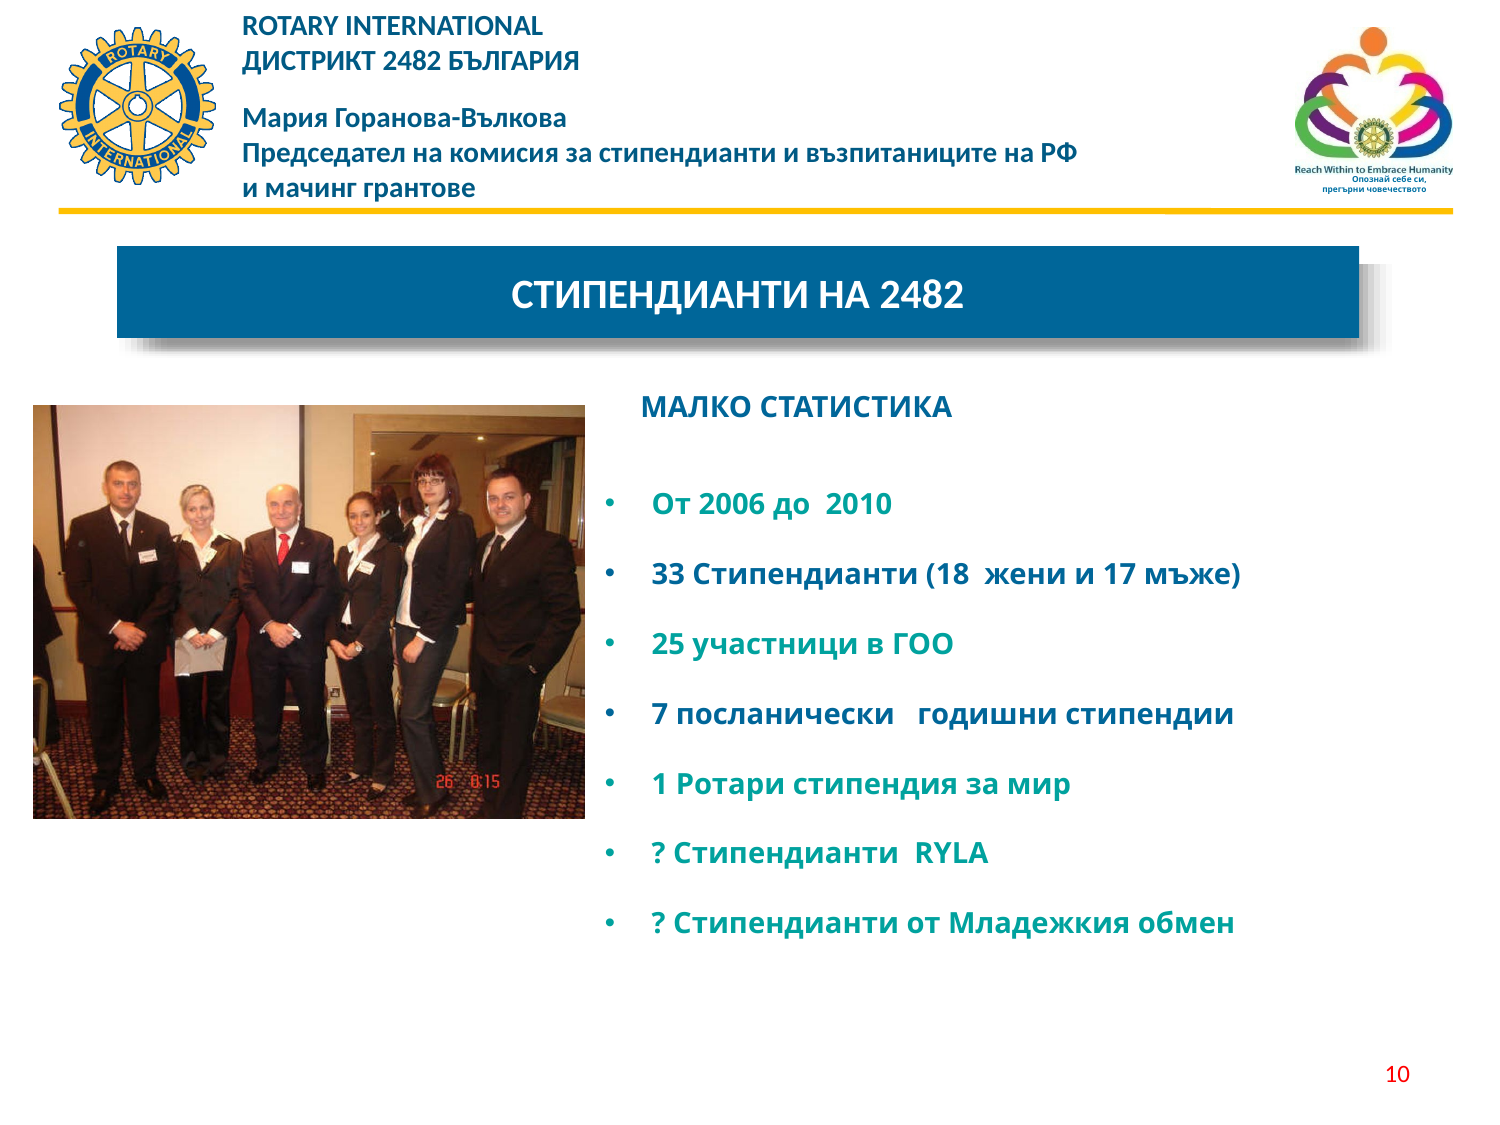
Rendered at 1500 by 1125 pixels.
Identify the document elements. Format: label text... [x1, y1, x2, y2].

text_box МАЛКО СТАТИСТИКА [124, 391, 1327, 429]
picture [59, 27, 216, 185]
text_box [0, 245, 1482, 385]
picture [1295, 27, 1453, 180]
picture [33, 405, 586, 820]
slide_number 10 [1074, 1042, 1425, 1103]
text_box От 2006 до 2010 33 Стипендианти (18 жени и 17 мъже) 25 участници в ГОО 7 посланически годишни стипендии 1 Ротари стипендия за мир ? Стипендианти RYLA ? Стипендианти от Младежкия обмен [598, 479, 1408, 1051]
